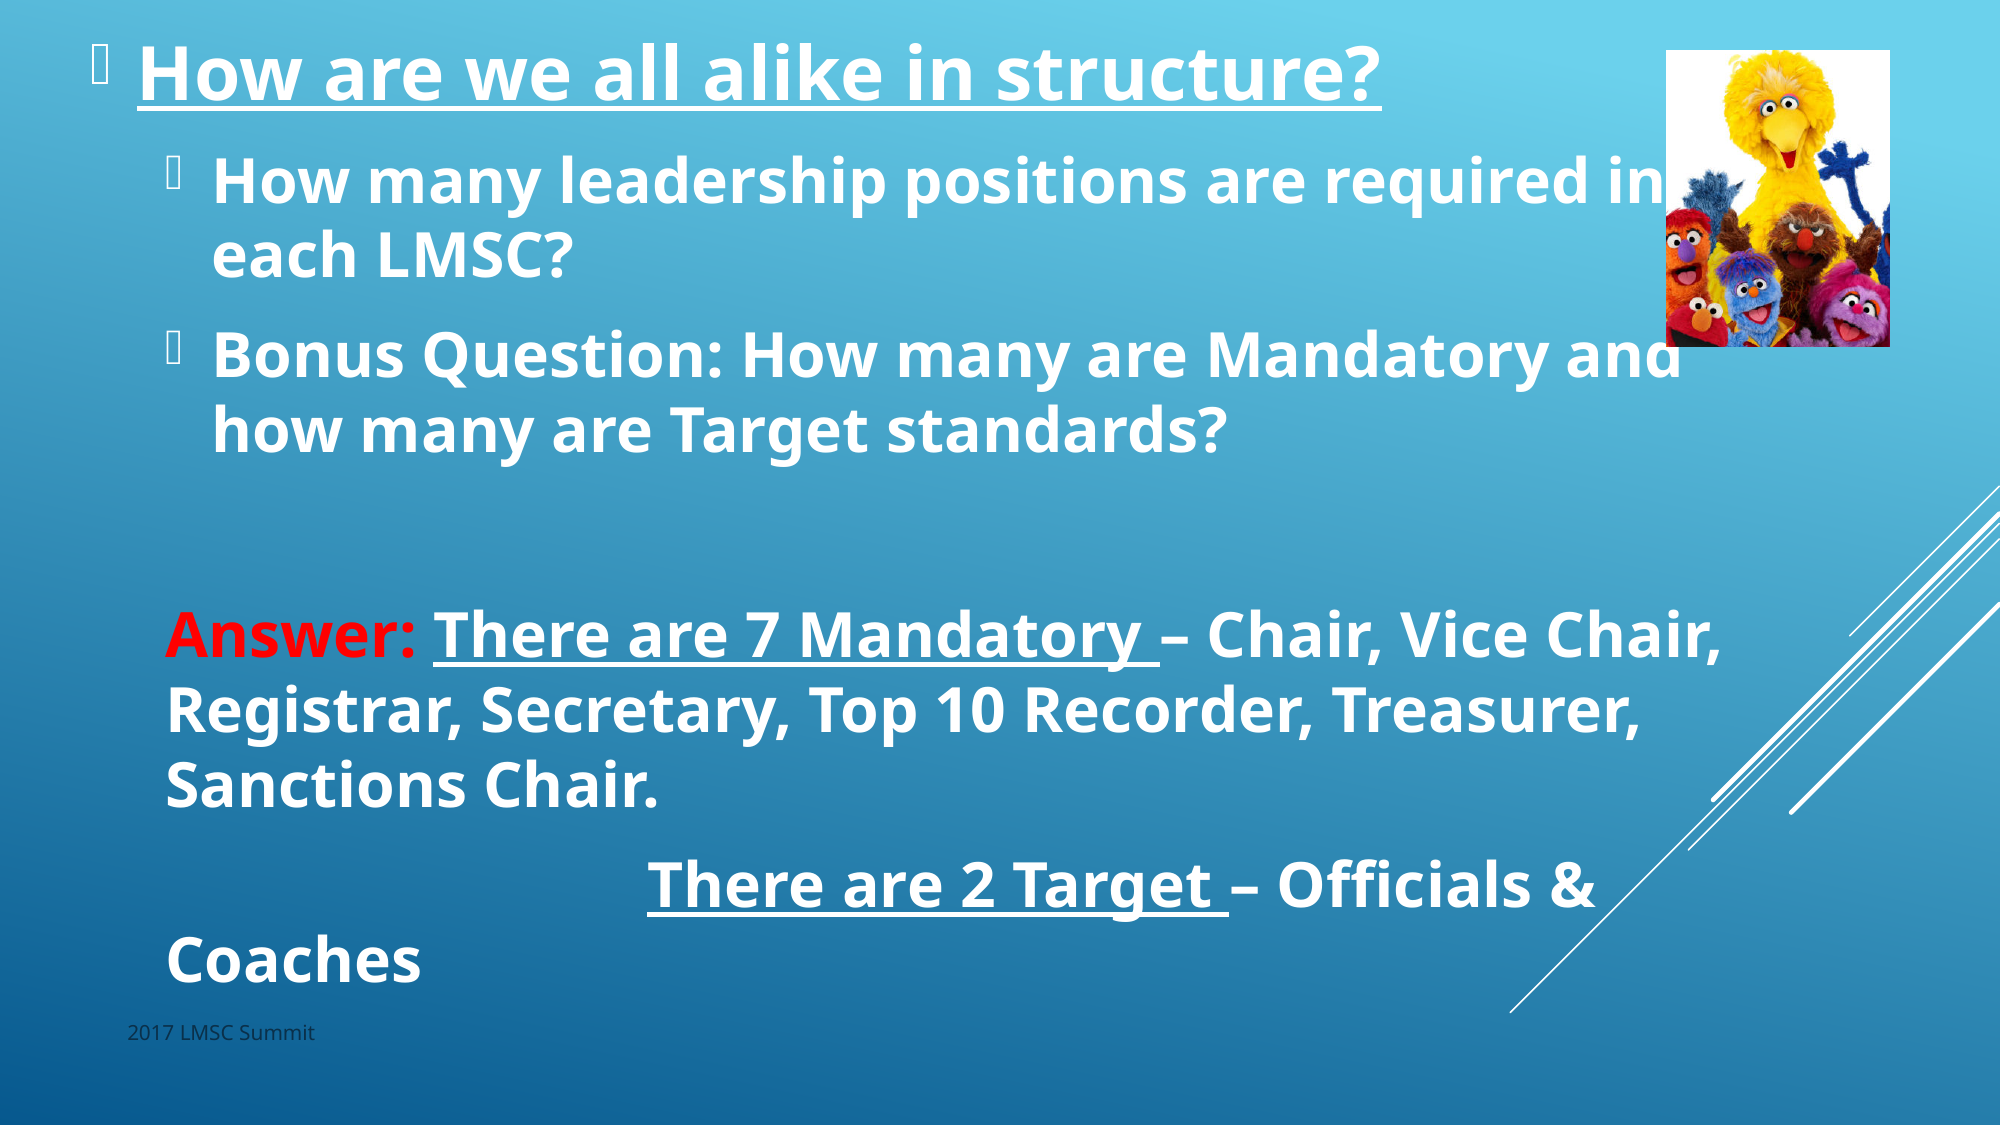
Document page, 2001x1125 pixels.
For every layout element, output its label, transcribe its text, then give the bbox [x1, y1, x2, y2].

picture [1666, 50, 1890, 348]
footer 2017 LMSC Summit [112, 1012, 1350, 1073]
list How are we all alike in structure? How many leadership positions are required in each LMSC? Bonus Question: How many are Mandatory and how many are Target standards? Answer: There are 7 Mandatory – Chair, Vice Chair, Registrar, Secretary, Top 10 Recorder, Treasurer, Sanctions Chair. There are 2 Target – Officials & Coaches [75, 0, 1765, 1021]
